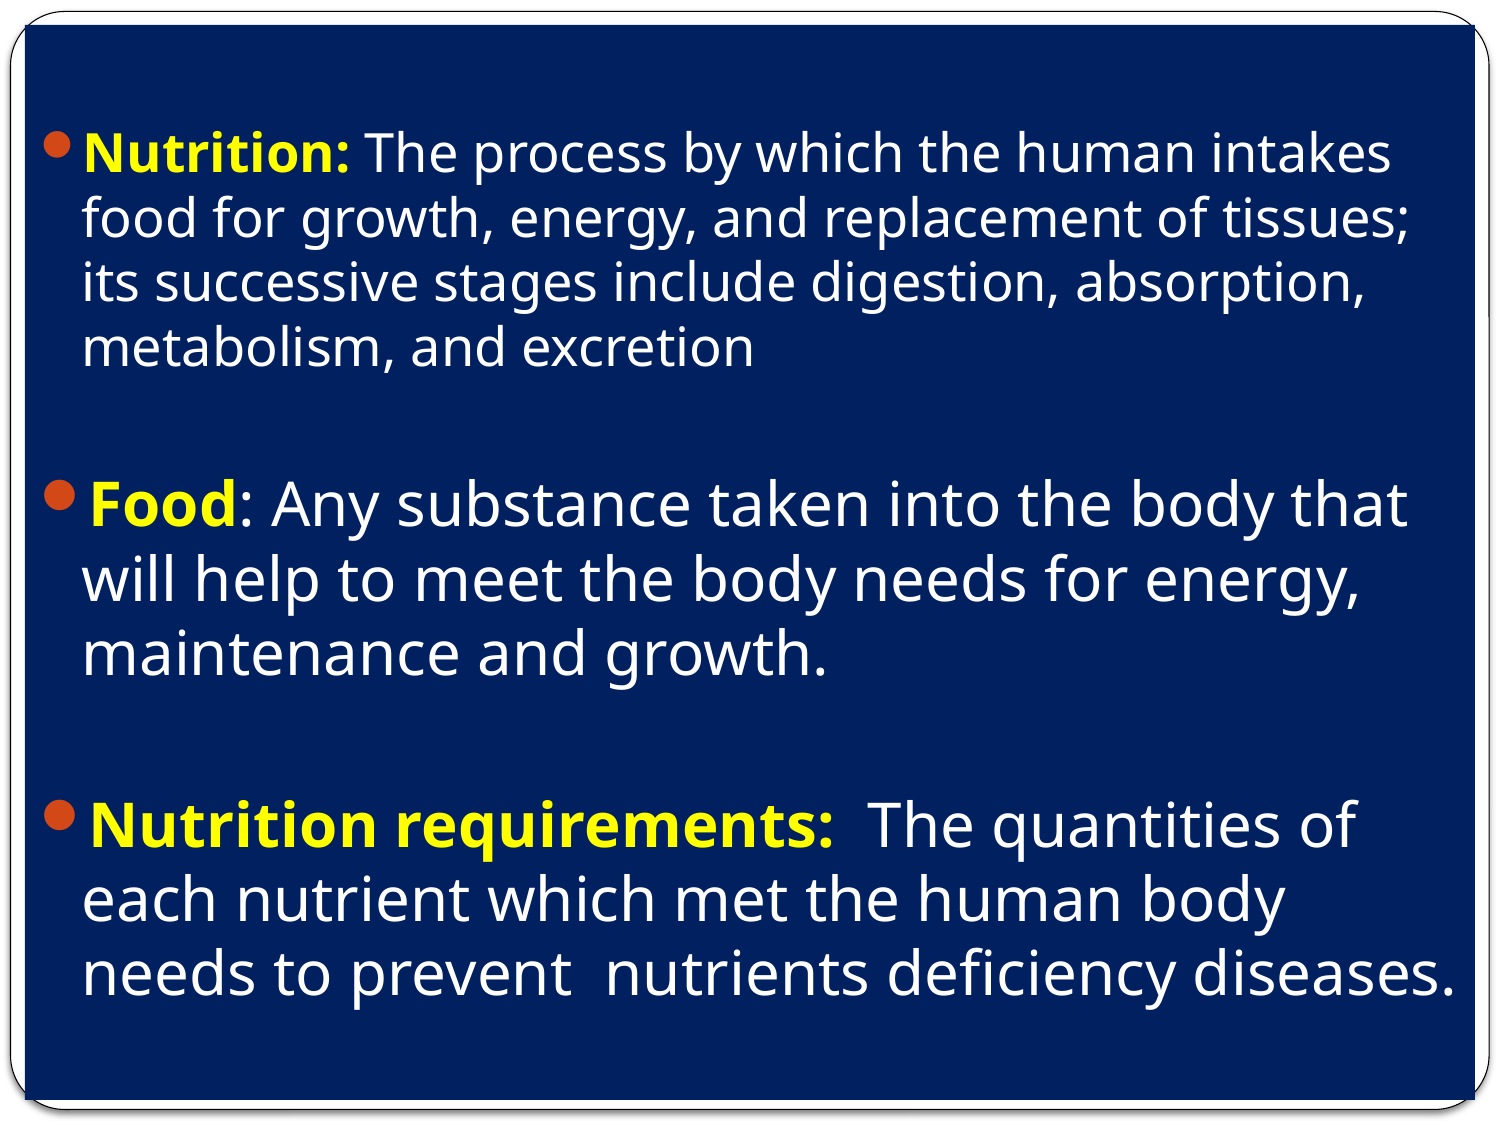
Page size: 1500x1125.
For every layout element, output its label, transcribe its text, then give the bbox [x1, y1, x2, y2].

list Nutrition: The process by which the human intakes food for growth, energy, and replacement of tissues; its successive stages include digestion, absorption, metabolism, and excretion Food: Any substance taken into the body that will help to meet the body needs for energy, maintenance and growth. Nutrition requirements: The quantities of each nutrient which met the human body needs to prevent nutrients deficiency diseases. [24, 24, 1475, 1100]
